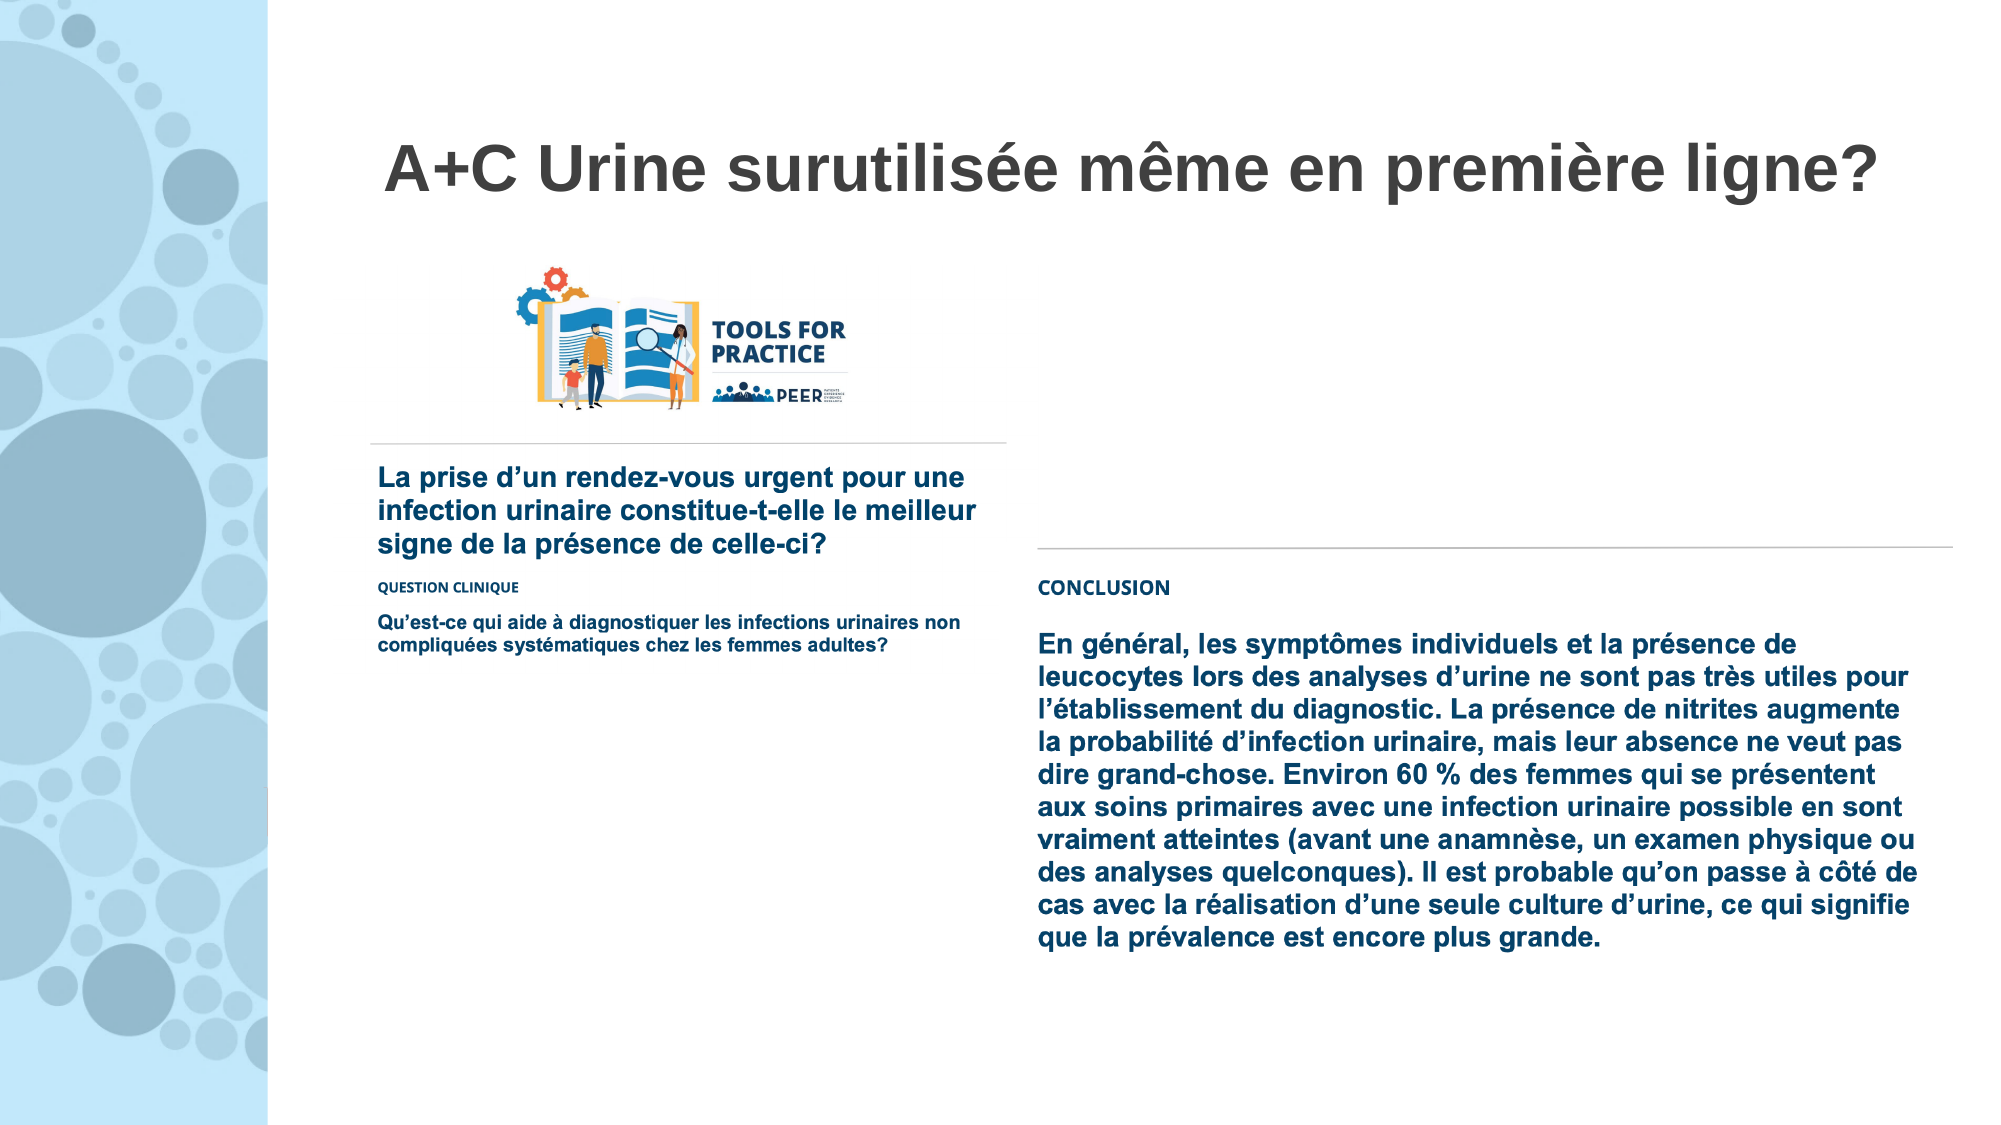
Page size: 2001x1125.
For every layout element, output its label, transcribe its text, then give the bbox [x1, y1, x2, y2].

title A+C Urine surutilisée même en première ligne? [355, 49, 1911, 217]
picture [999, 542, 1957, 978]
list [333, 265, 1039, 674]
picture [0, 0, 268, 1125]
